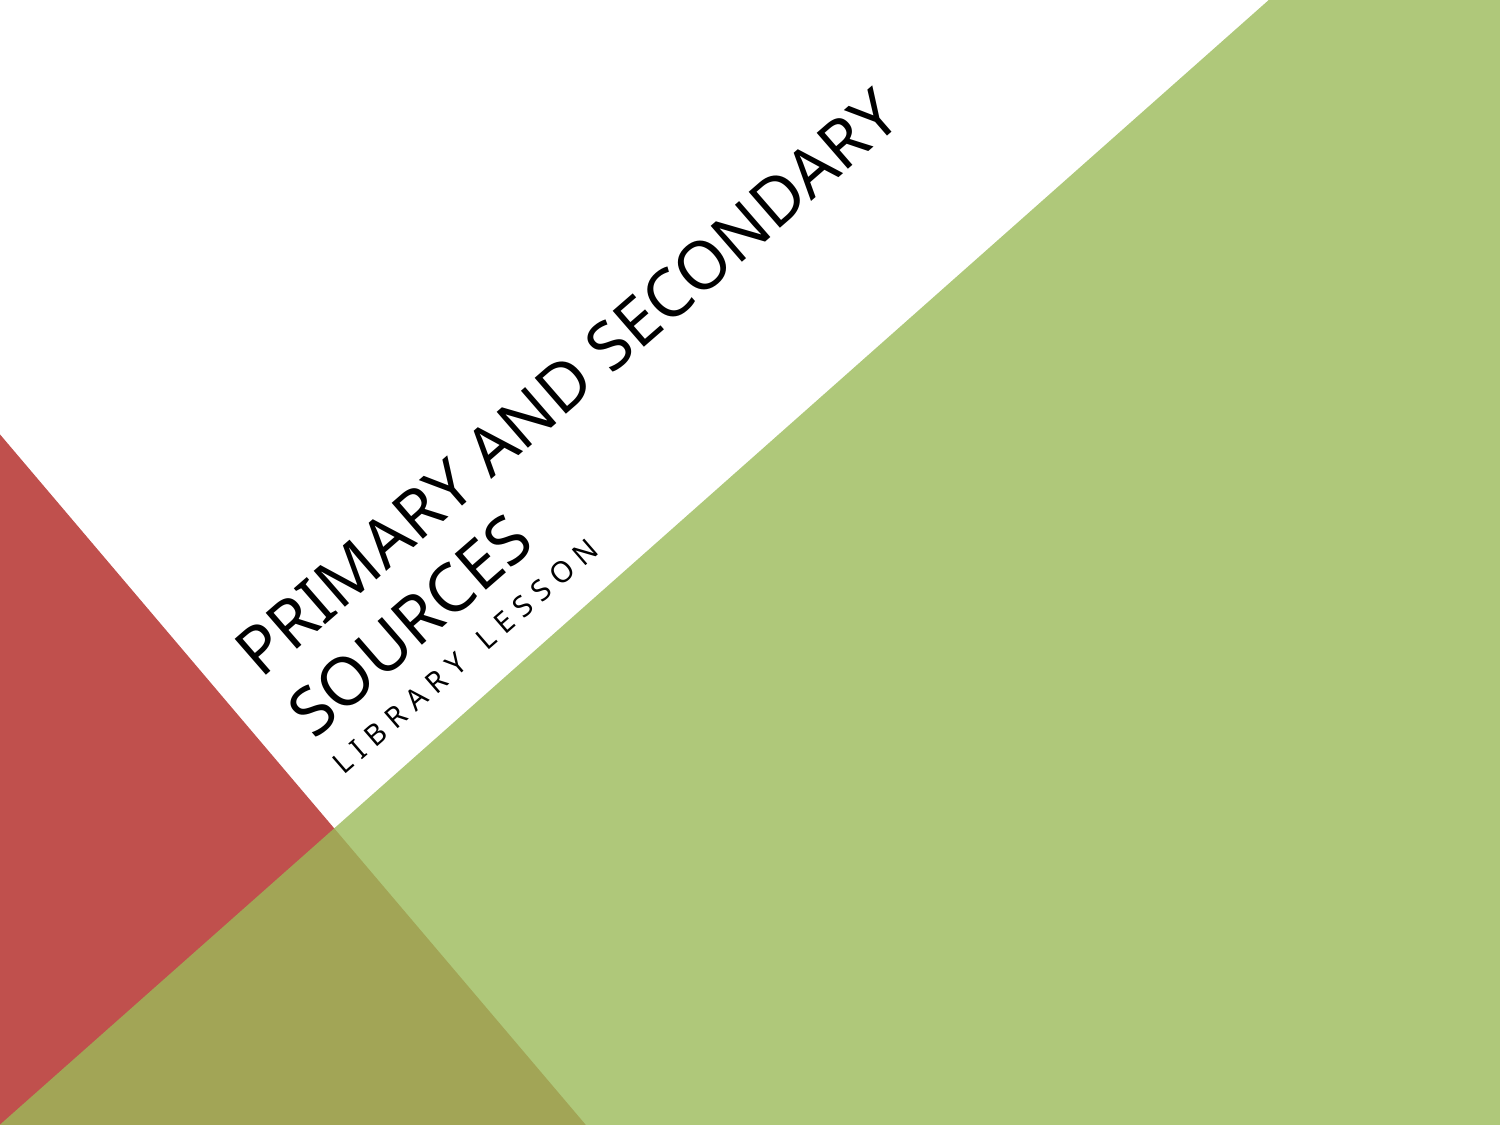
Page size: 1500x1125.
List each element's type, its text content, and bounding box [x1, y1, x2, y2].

subtitle Library Lesson [312, 61, 1154, 804]
title Primary and Secondary Sources [182, 4, 1012, 761]
